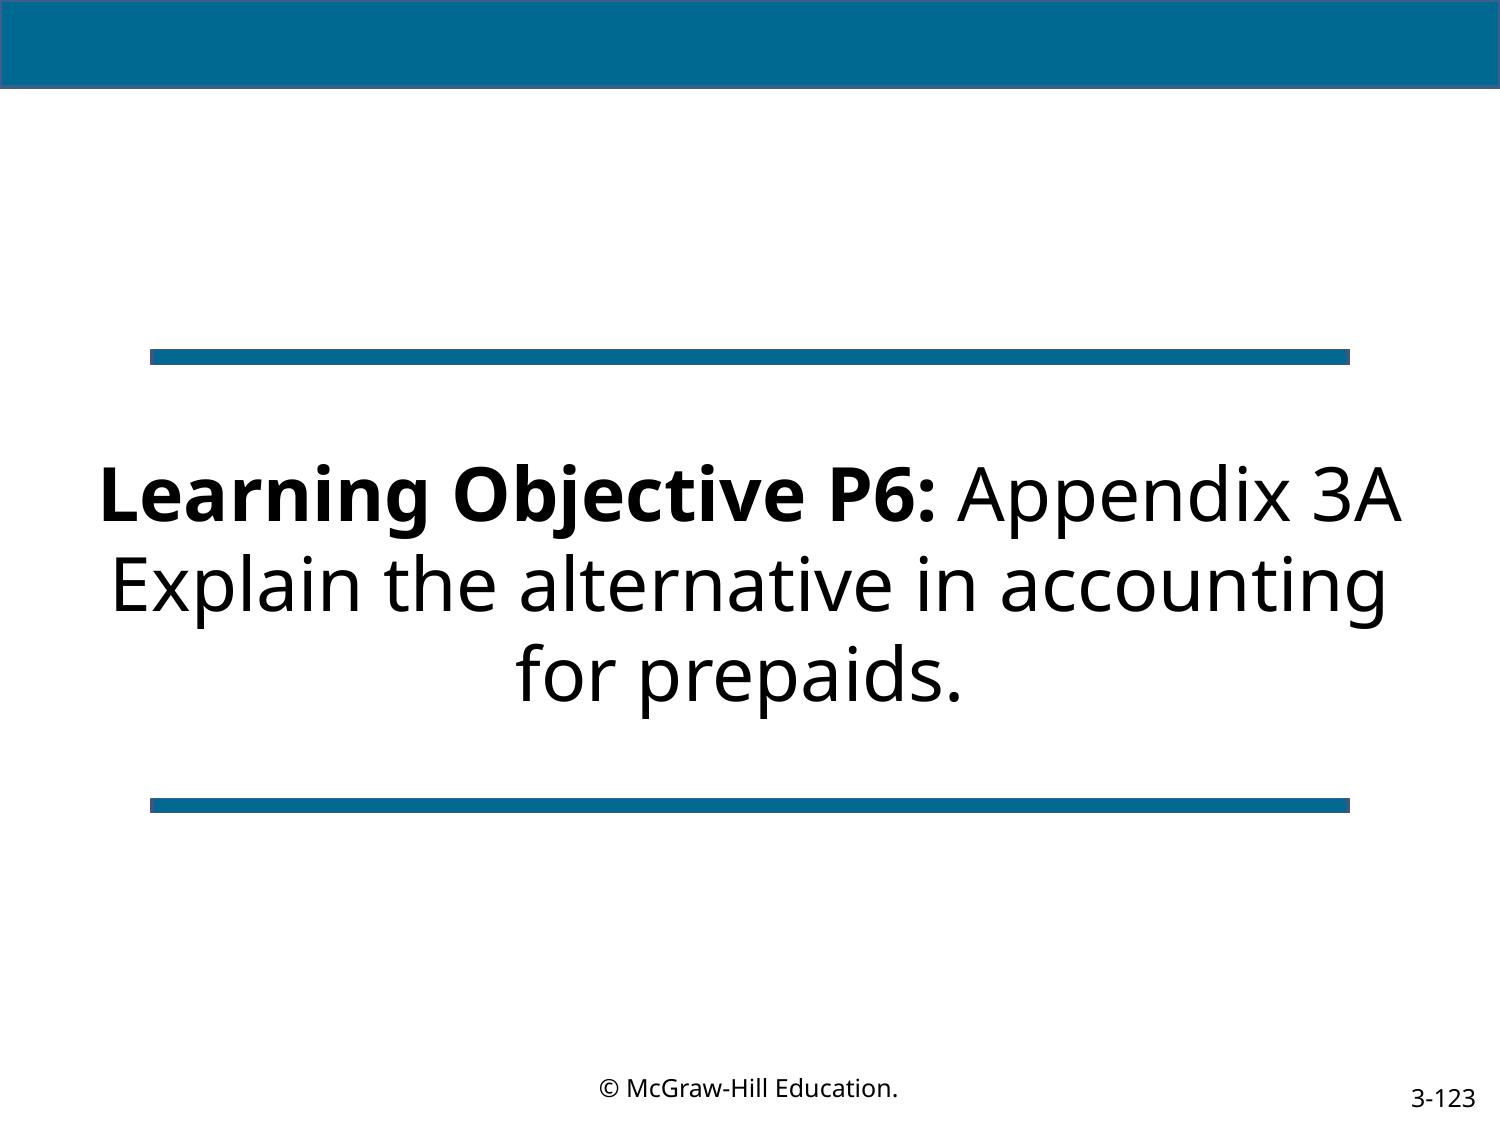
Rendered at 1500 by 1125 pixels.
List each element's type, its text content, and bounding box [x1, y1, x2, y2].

title Learning Objective P6: Appendix 3A Explain the alternative in accounting for prepaids. [74, 387, 1426, 776]
